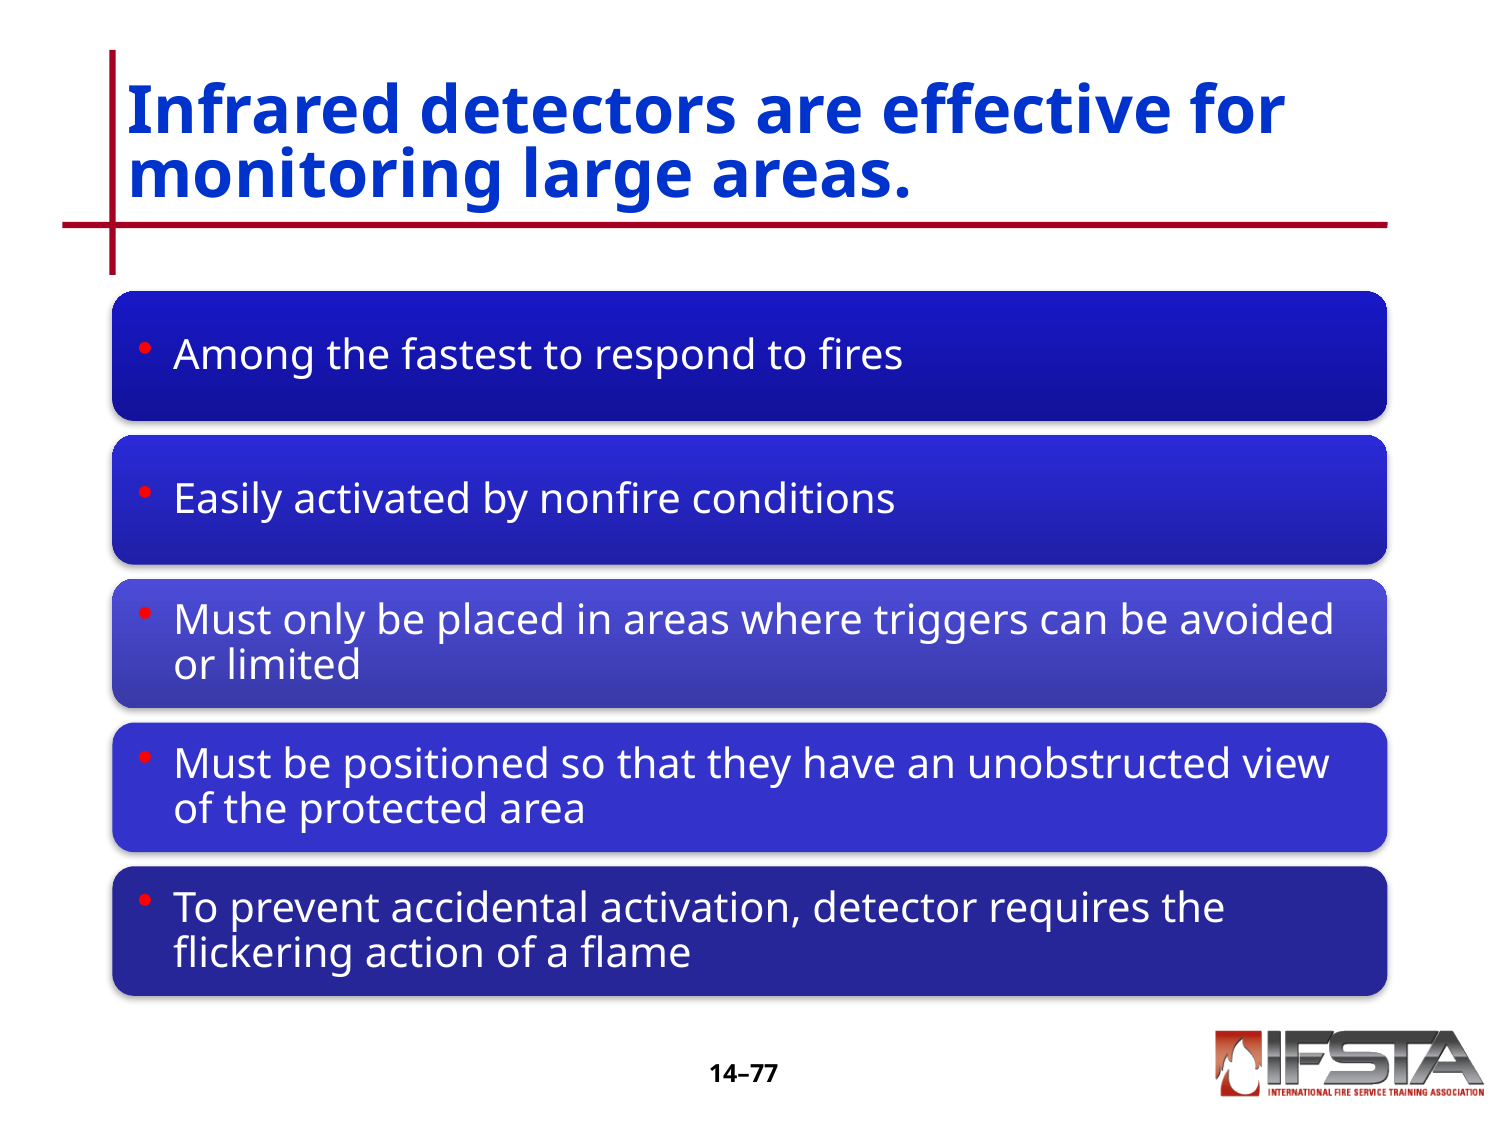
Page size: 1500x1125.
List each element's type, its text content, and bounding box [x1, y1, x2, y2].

picture [1215, 1030, 1485, 1099]
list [112, 287, 1388, 1001]
title Infrared detectors are effective for monitoring large areas. [112, 75, 1388, 225]
slide_number 14–76 [587, 1050, 900, 1125]
